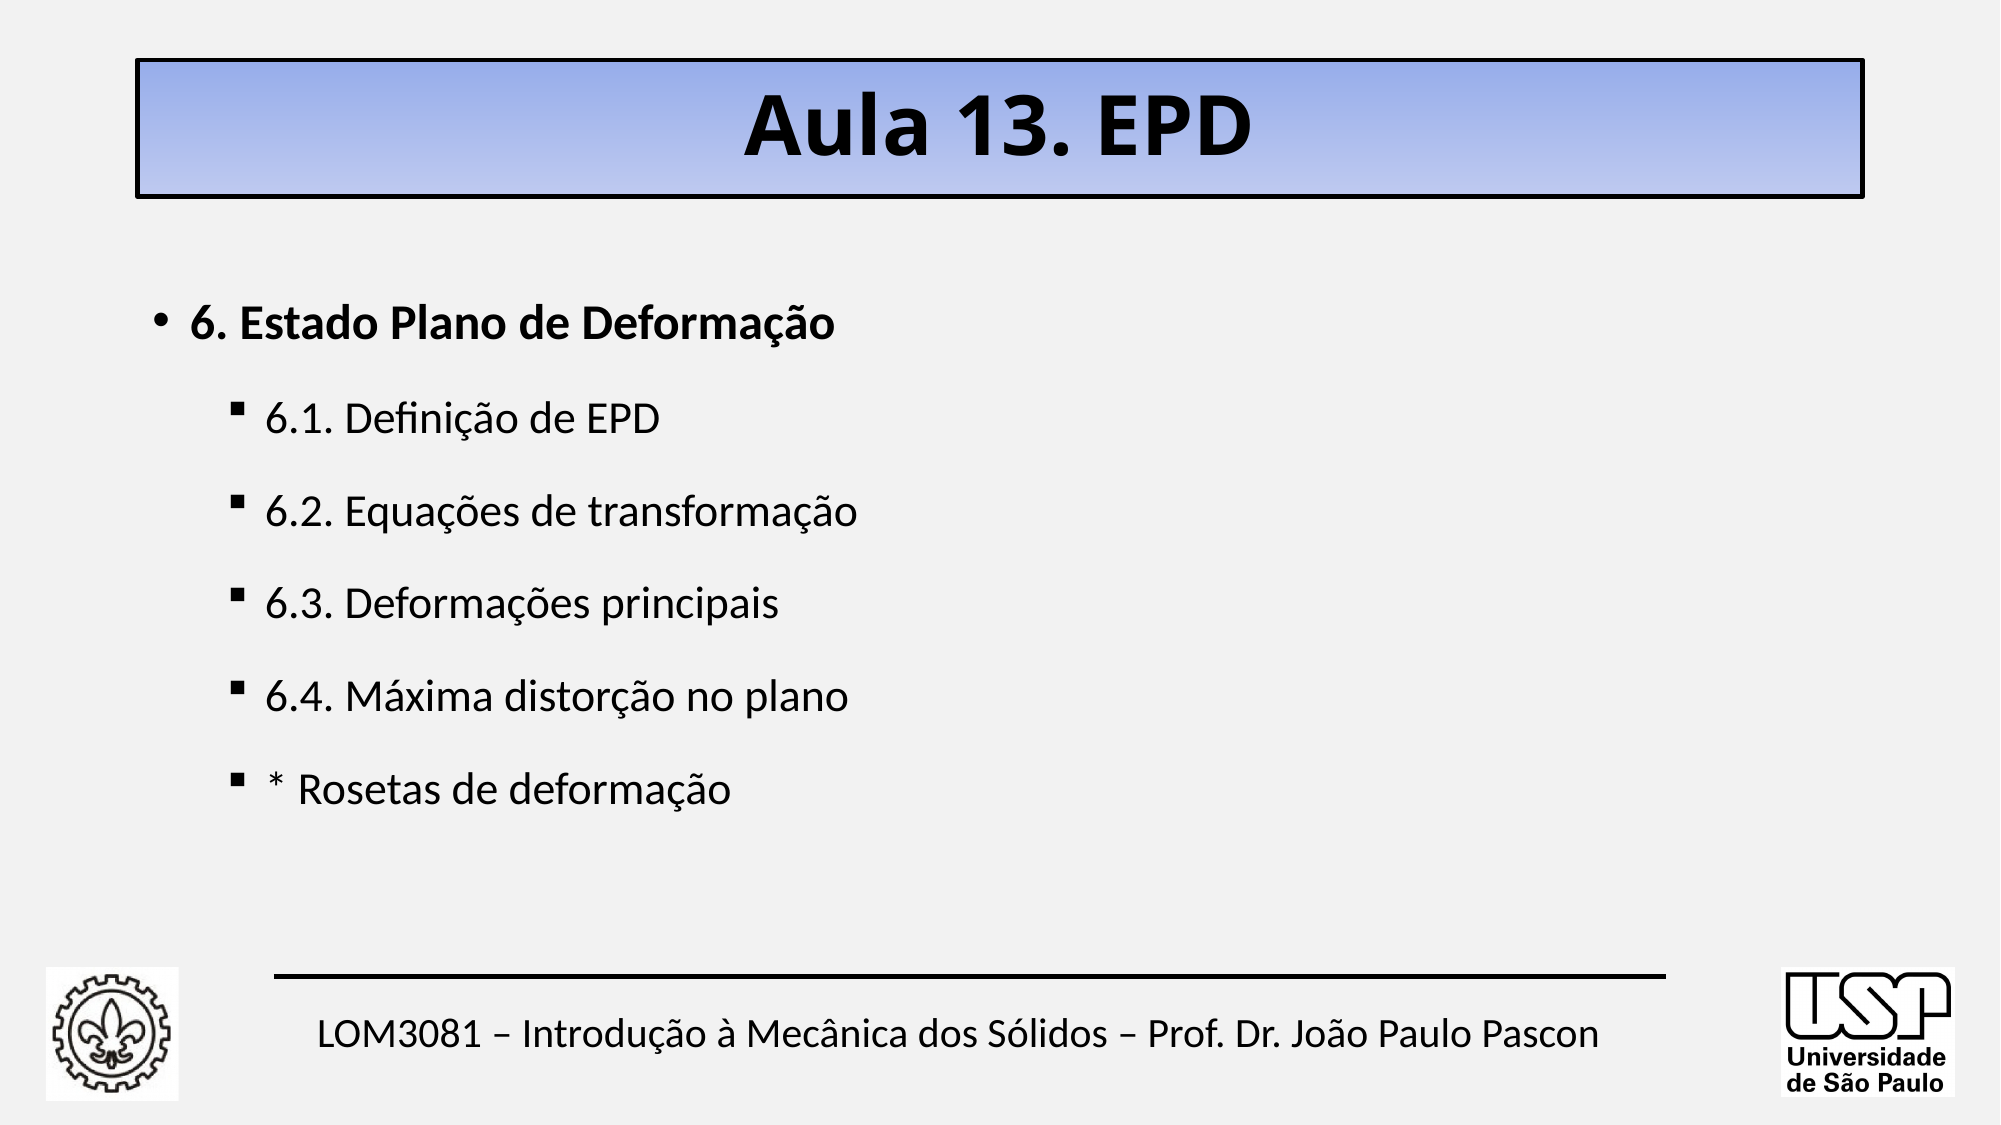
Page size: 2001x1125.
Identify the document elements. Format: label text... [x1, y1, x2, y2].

picture [1781, 967, 1955, 1097]
picture [45, 967, 179, 1101]
text_box LOM3081 – Introdução à Mecânica dos Sólidos – Prof. Dr. João Paulo Pascon [202, 998, 1716, 1064]
list 6. Estado Plano de Deformação 6.1. Definição de EPD 6.2. Equações de transformação 6.3. Deformações principais 6.4. Máxima distorção no plano * Rosetas de deformação [137, 251, 1863, 944]
title Aula 13. EPD [137, 59, 1863, 197]
